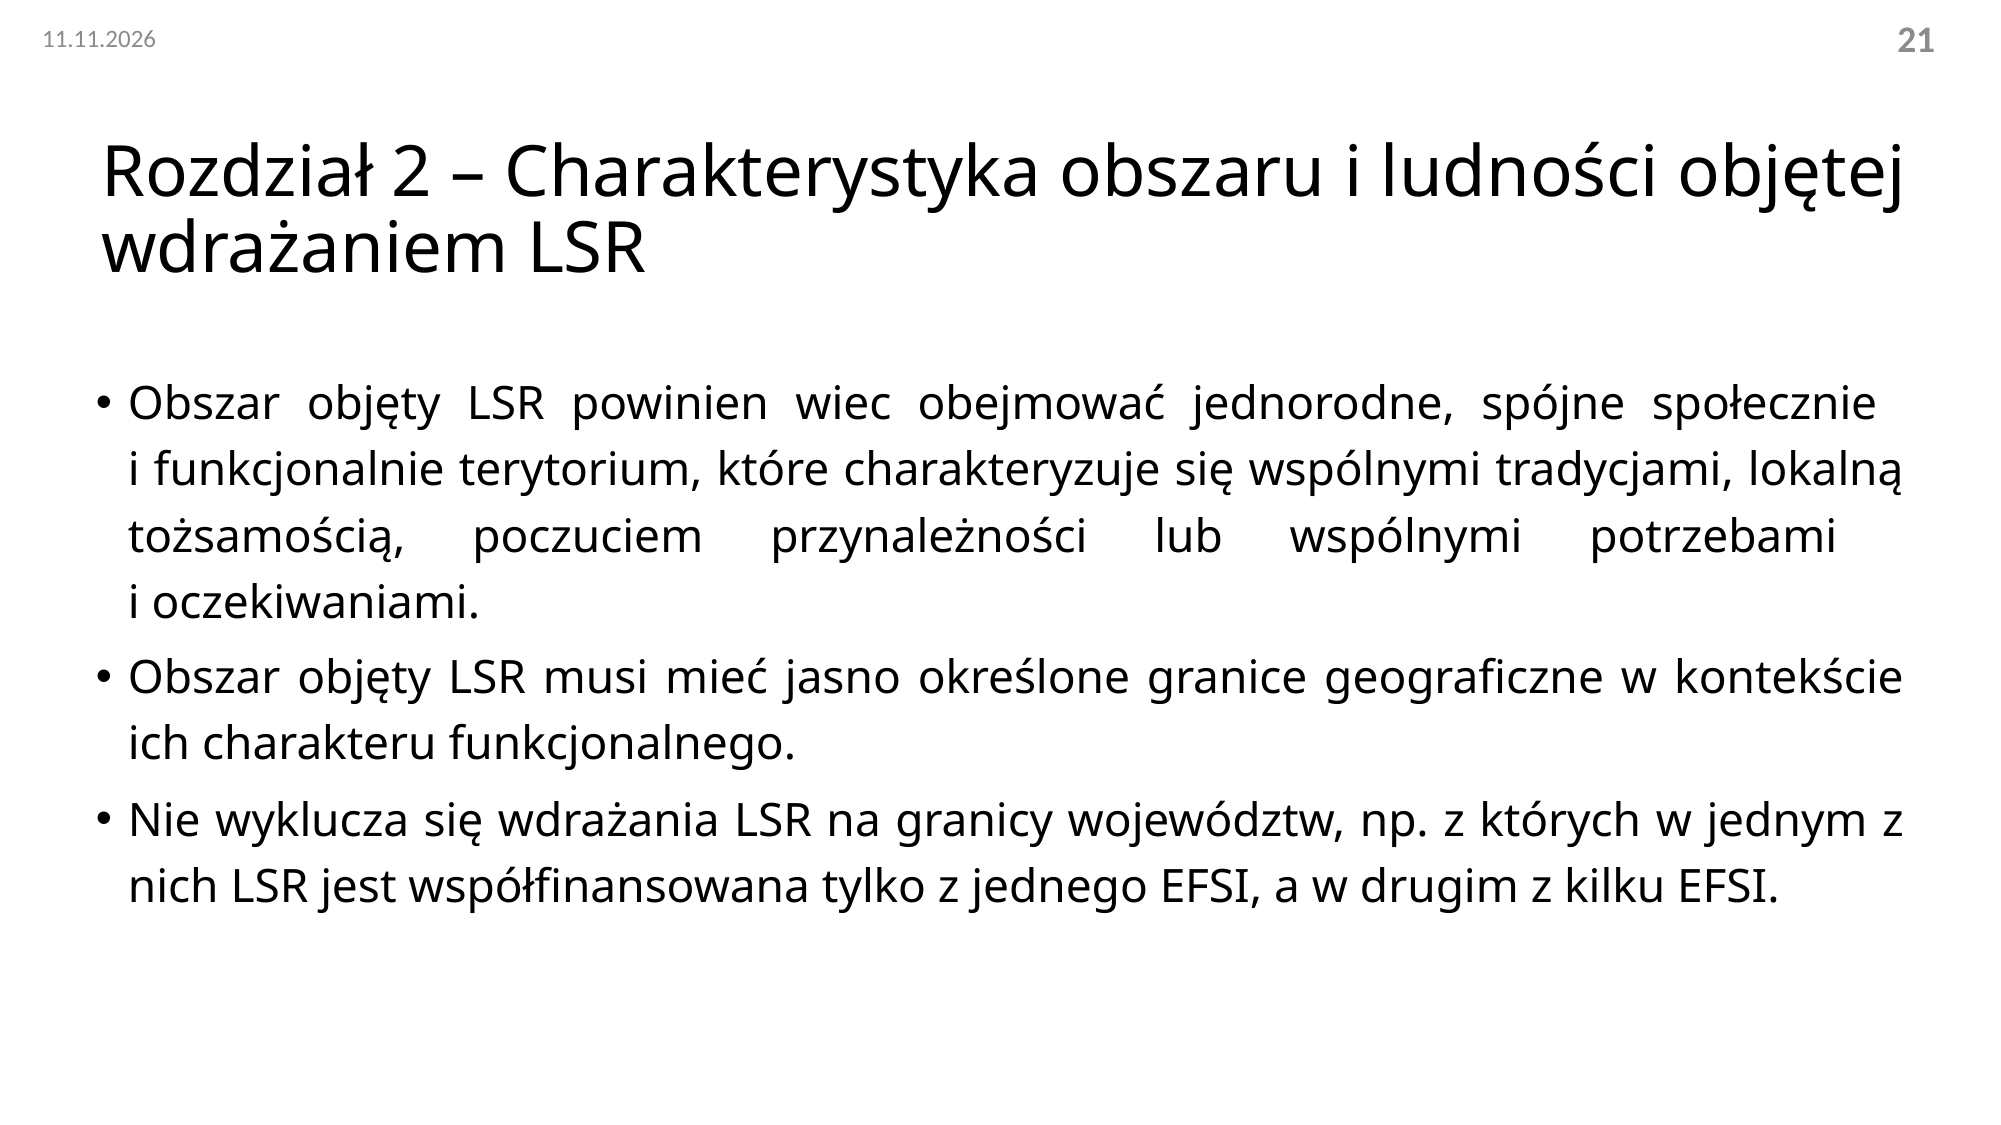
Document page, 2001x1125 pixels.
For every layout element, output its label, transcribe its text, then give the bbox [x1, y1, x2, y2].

title Rozdział 2 – Charakterystyka obszaru i ludności objętej wdrażaniem LSR [86, 127, 1925, 296]
slide_number 21 [1500, 7, 1951, 68]
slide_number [27, 7, 478, 68]
list Obszar objęty LSR powinien wiec obejmować jednorodne, spójne społecznie i funkcjonalnie terytorium, które charakteryzuje się wspólnymi tradycjami, lokalną tożsamością, poczuciem przynależności lub wspólnymi potrzebami i oczekiwaniami. Obszar objęty LSR musi mieć jasno określone granice geograficzne w kontekście ich charakteru funkcjonalnego. Nie wyklucza się wdrażania LSR na granicy województw, np. z których w jednym z nich LSR jest współfinansowana tylko z jednego EFSI, a w drugim z kilku EFSI. [80, 355, 1920, 970]
